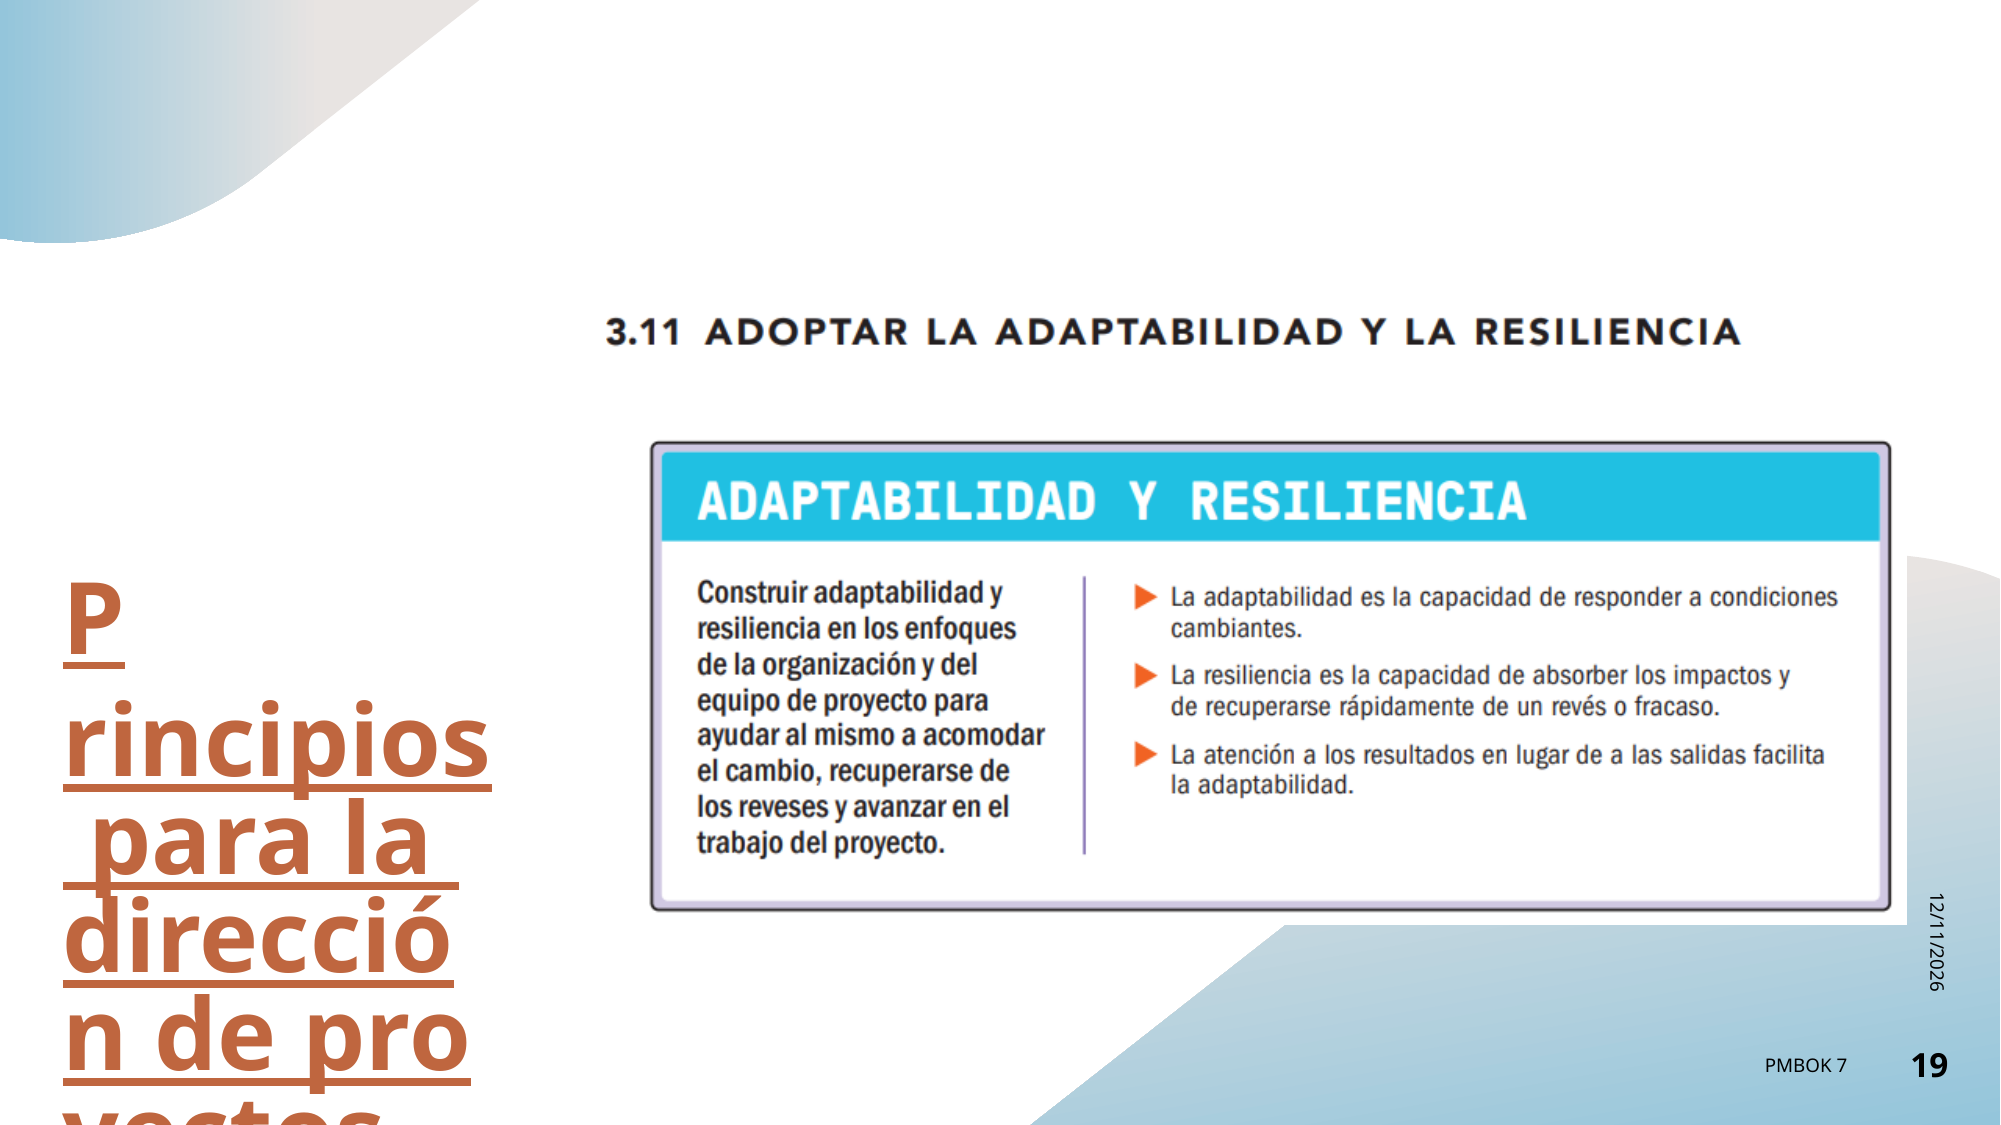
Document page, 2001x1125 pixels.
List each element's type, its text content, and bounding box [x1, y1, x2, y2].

footer PMBOK 7 [1412, 1036, 1862, 1097]
picture [606, 309, 1907, 925]
title Principios para la dirección de proyectos [47, 309, 528, 809]
slide_number 19 [1862, 1036, 1964, 1097]
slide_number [1906, 571, 1967, 1008]
